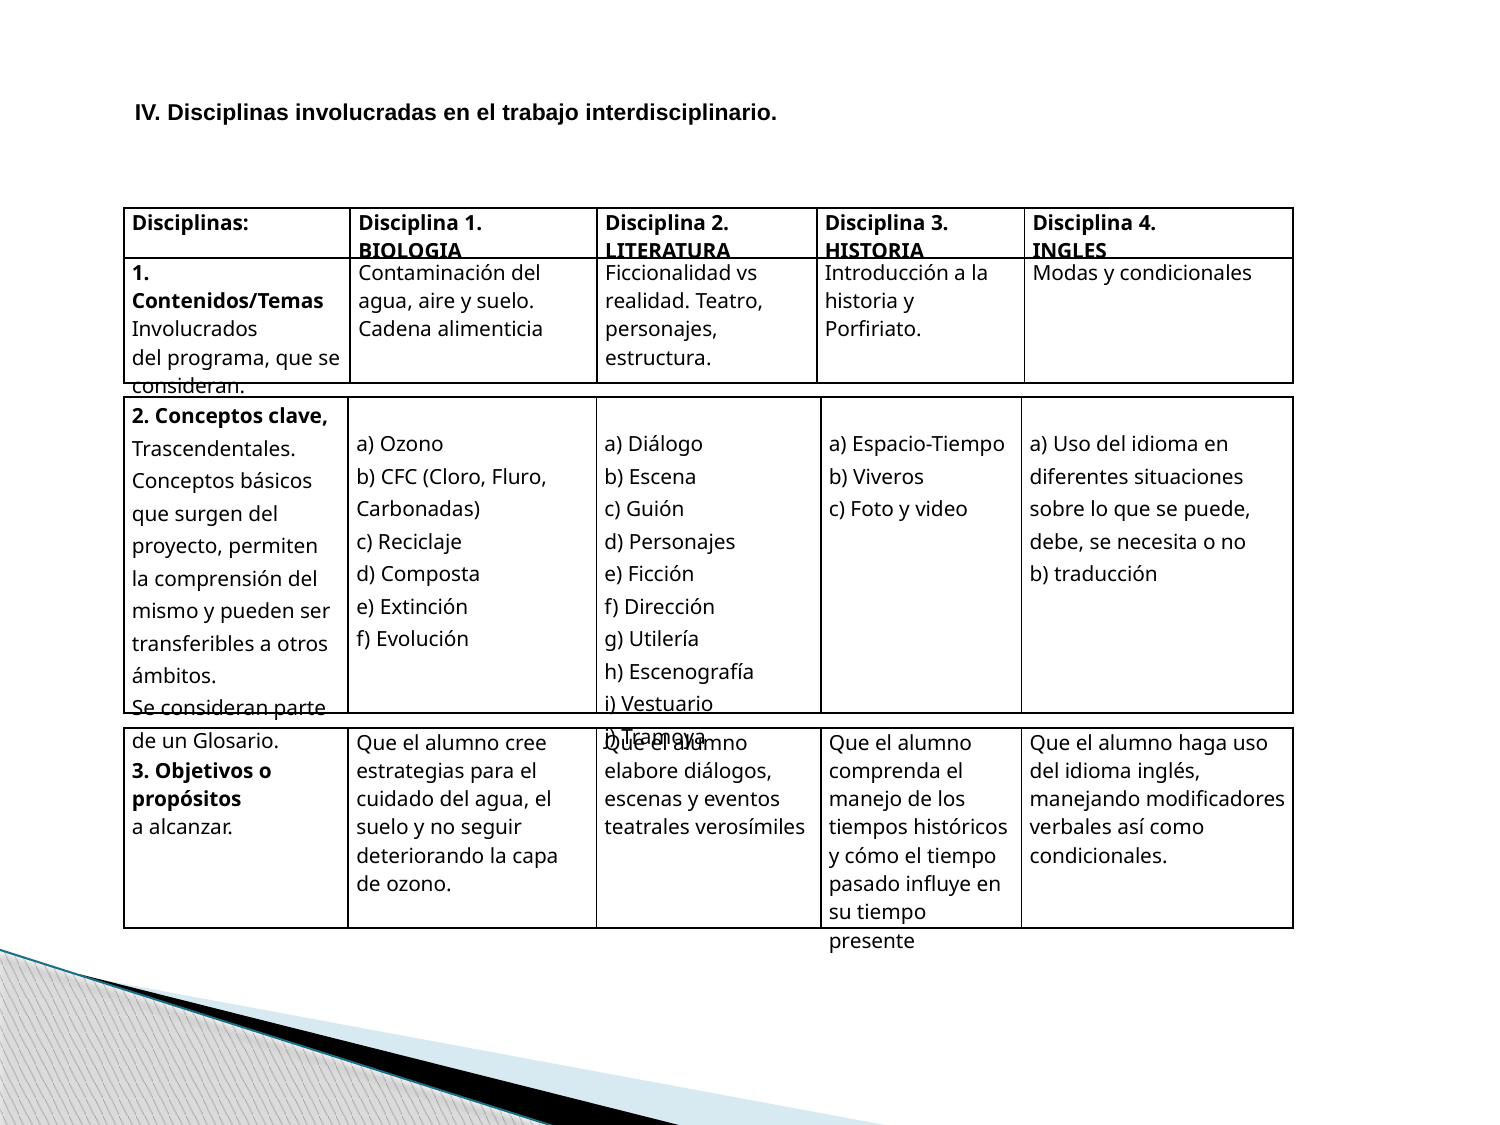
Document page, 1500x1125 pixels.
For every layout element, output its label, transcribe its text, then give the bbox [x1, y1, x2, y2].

table_header Disciplina 1. BIOLOGIA [351, 209, 596, 257]
table_header a) Espacio-Tiempo b) Viveros c) Foto y video [822, 398, 1021, 712]
table_header a) Ozono b) CFC (Cloro, Fluro, Carbonadas) c) Reciclaje d) Composta e) Extinción f) Evolución [349, 398, 596, 712]
table_header Que el alumno haga uso del idioma inglés, manejando modificadores verbales así como condicionales. [1022, 729, 1292, 927]
table_header 2. Conceptos clave, Trascendentales. Conceptos básicos que surgen del proyecto, permiten la comprensión del mismo y pueden ser transferibles a otros ámbitos. Se consideran parte de un Glosario. [125, 398, 347, 712]
table_cell Introducción a la historia y Porfiriato. [818, 259, 1024, 382]
table_header Que el alumno comprenda el manejo de los tiempos históricos y cómo el tiempo pasado influye en su tiempo presente [822, 729, 1021, 927]
table_cell Ficcionalidad vs realidad. Teatro, personajes, estructura. [598, 259, 816, 382]
table_header 3. Objetivos o propósitos a alcanzar. [125, 729, 347, 927]
table_header Que el alumno elabore diálogos, escenas y eventos teatrales verosímiles [597, 729, 820, 927]
table_header Disciplinas: [125, 209, 349, 257]
table_header a) Diálogo b) Escena c) Guión d) Personajes e) Ficción f) Dirección g) Utilería h) Escenografía i) Vestuario j) Tramoya [597, 398, 820, 712]
table_cell 1. Contenidos/Temas Involucrados del programa, que se consideran. [125, 259, 349, 382]
table_cell Contaminación del agua, aire y suelo. Cadena alimenticia [351, 259, 596, 382]
table_header Que el alumno cree estrategias para el cuidado del agua, el suelo y no seguir deteriorando la capa de ozono. [349, 729, 596, 927]
table_header Disciplina 2. LITERATURA [598, 209, 816, 257]
text_box IV. Disciplinas involucradas en el trabajo interdisciplinario. [113, 90, 801, 133]
table_header a) Uso del idioma en diferentes situaciones sobre lo que se puede, debe, se necesita o no b) traducción [1022, 398, 1292, 712]
table_header Disciplina 3. HISTORIA [818, 209, 1024, 257]
table_cell Modas y condicionales [1025, 259, 1292, 382]
table_header Disciplina 4. INGLES [1025, 209, 1292, 257]
